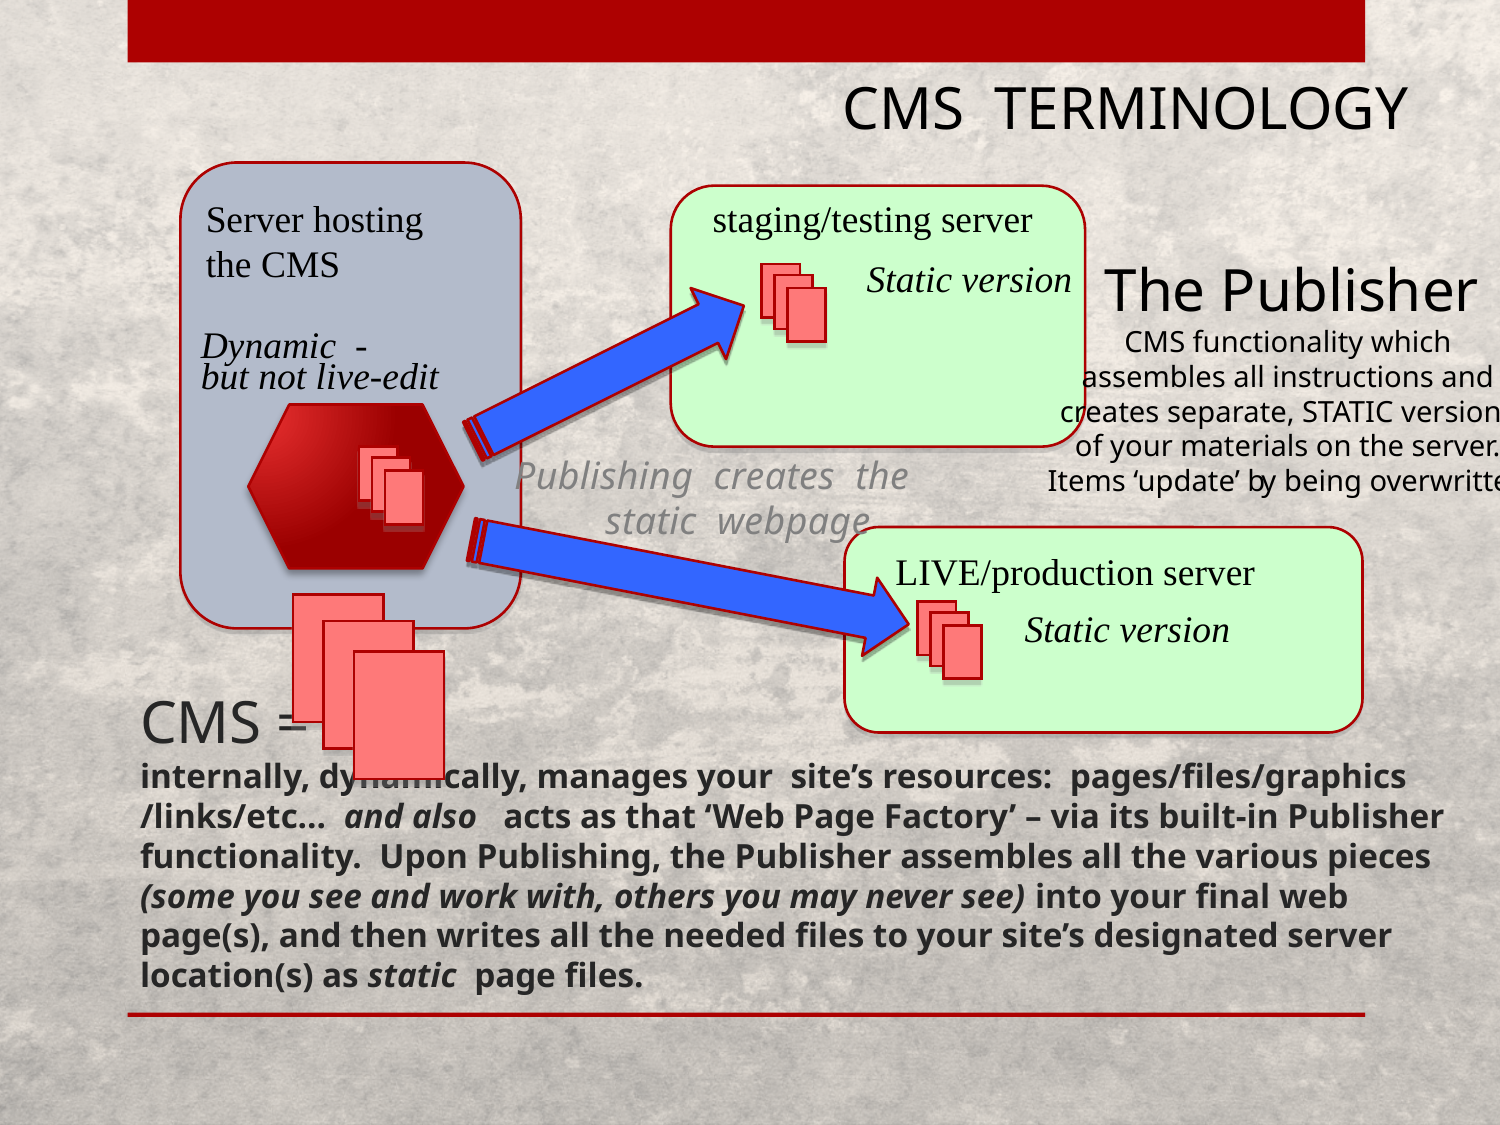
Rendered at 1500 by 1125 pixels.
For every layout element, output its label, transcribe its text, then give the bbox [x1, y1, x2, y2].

text_box [761, 263, 800, 318]
text_box [247, 404, 465, 570]
text_box [787, 287, 826, 342]
text_box [180, 162, 521, 629]
text_box CMS TERMINOLOGY [827, 64, 1423, 149]
text_box [384, 470, 423, 525]
text_box Static version [1009, 597, 1330, 658]
text_box [371, 457, 411, 512]
text_box LIVE/production server [880, 540, 1271, 601]
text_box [292, 593, 445, 780]
text_box [943, 625, 982, 679]
text_box [930, 612, 969, 667]
text_box [917, 601, 956, 655]
text_box staging/testing server [698, 187, 1049, 248]
text_box [479, 520, 909, 656]
text_box [471, 519, 485, 563]
text_box Static version [851, 247, 1088, 308]
text_box Dynamic - but not live-edit [186, 325, 494, 404]
text_box [463, 420, 485, 461]
text_box [774, 275, 813, 329]
title CMS = internally, dynamically, manages your site’s resources: pages/files/graphics /links/etc… and also acts as that ‘Web Page Factory’ – via its built-in Publisher functionality. Upon Publishing, the Publisher assembles all the various pieces (some you see and work with, others you may never see) into your final web page(s), and then writes all the needed files to your site’s designated server location(s) as static page files. [125, 684, 1489, 1002]
text_box [359, 446, 398, 501]
text_box [844, 527, 1363, 733]
text_box [670, 188, 1032, 447]
text_box [466, 518, 478, 562]
text_box [467, 288, 744, 459]
text_box Server hosting the CMS [190, 187, 448, 293]
text_box Publishing creates the static webpage [489, 444, 936, 550]
text_box The Publisher CMS functionality which assembles all instructions and creates separate, STATIC versions of your materials on the server. Items ‘update’ by being overwritten. [1032, 245, 1500, 506]
text_box [703, 185, 1086, 245]
